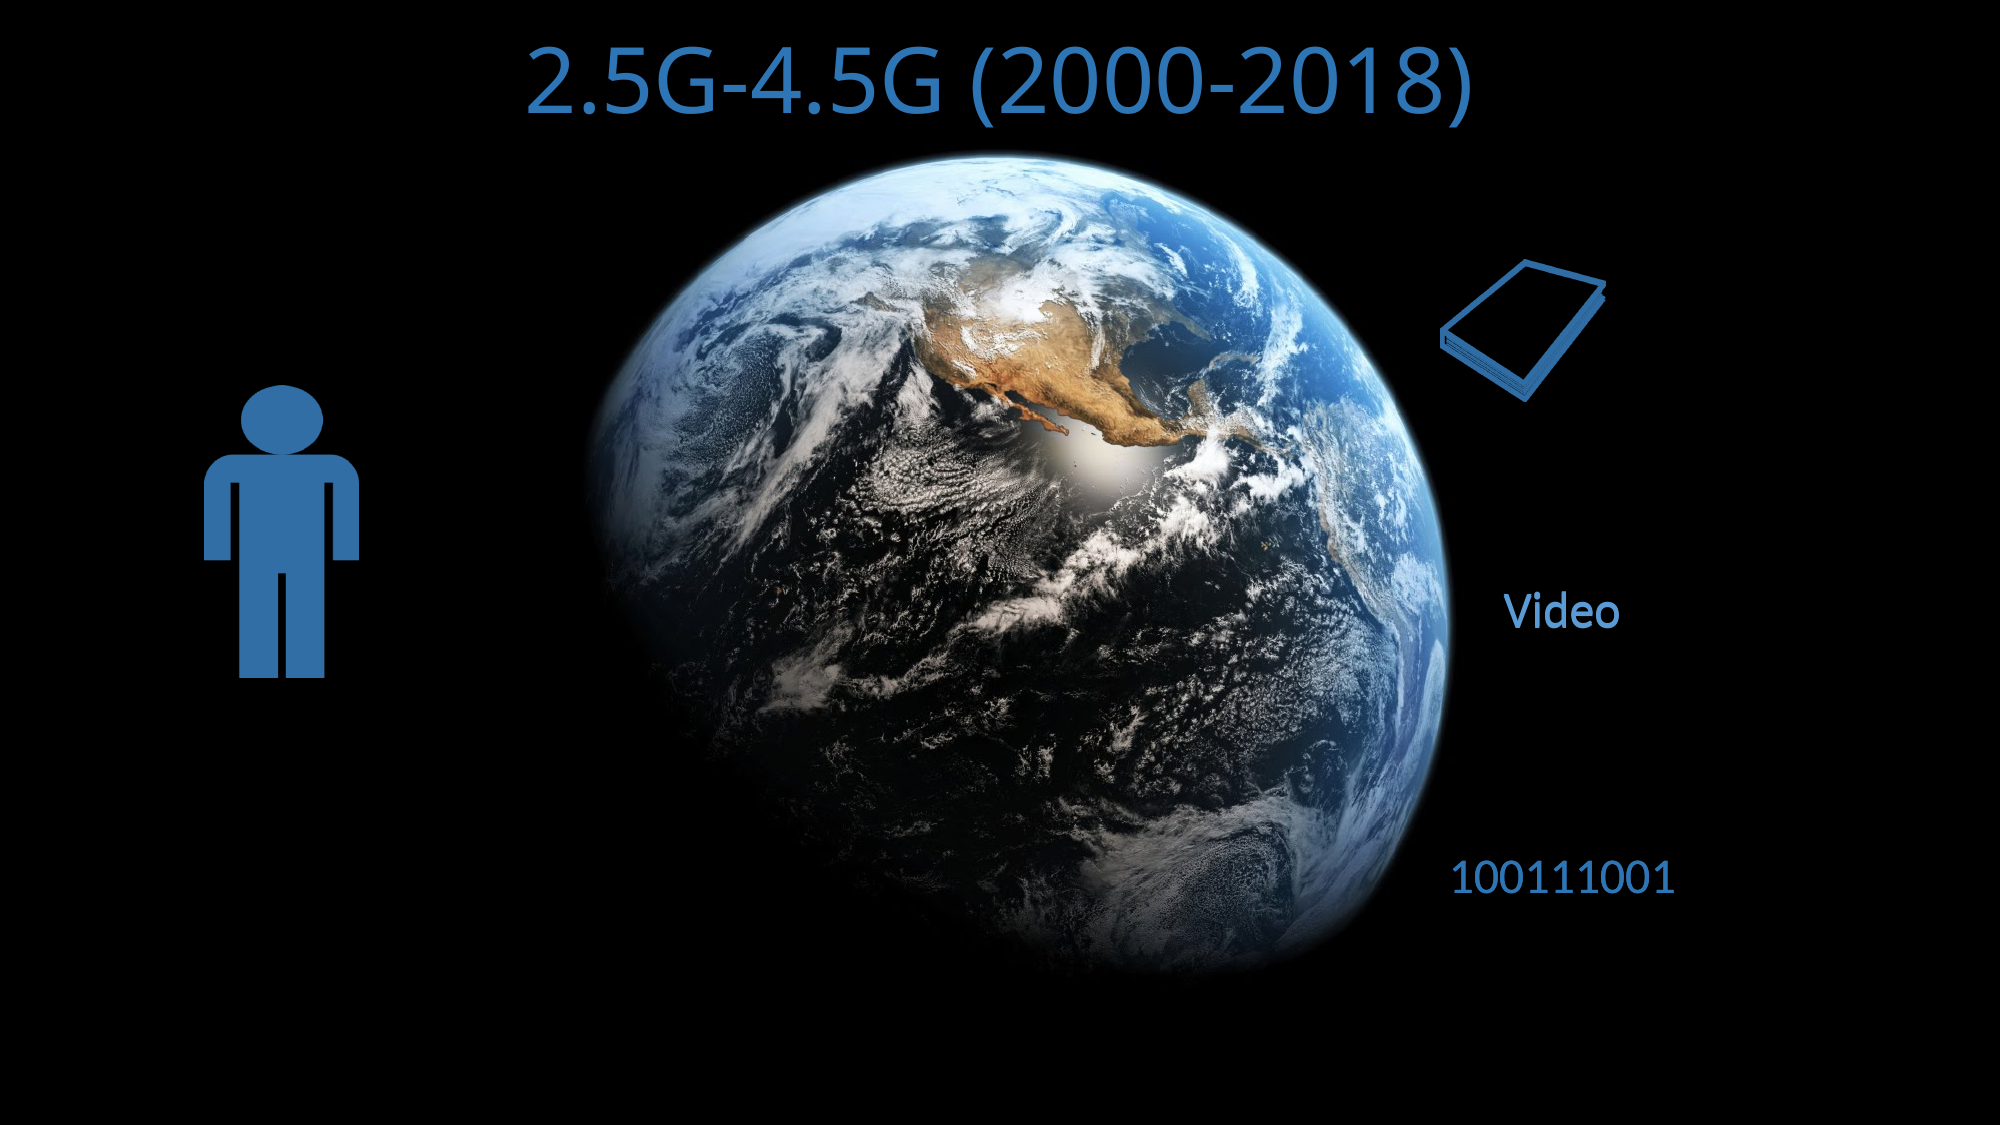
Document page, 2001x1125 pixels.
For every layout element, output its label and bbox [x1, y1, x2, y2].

list [0, 0, 2000, 1125]
picture [204, 385, 359, 678]
picture [1439, 259, 1606, 402]
